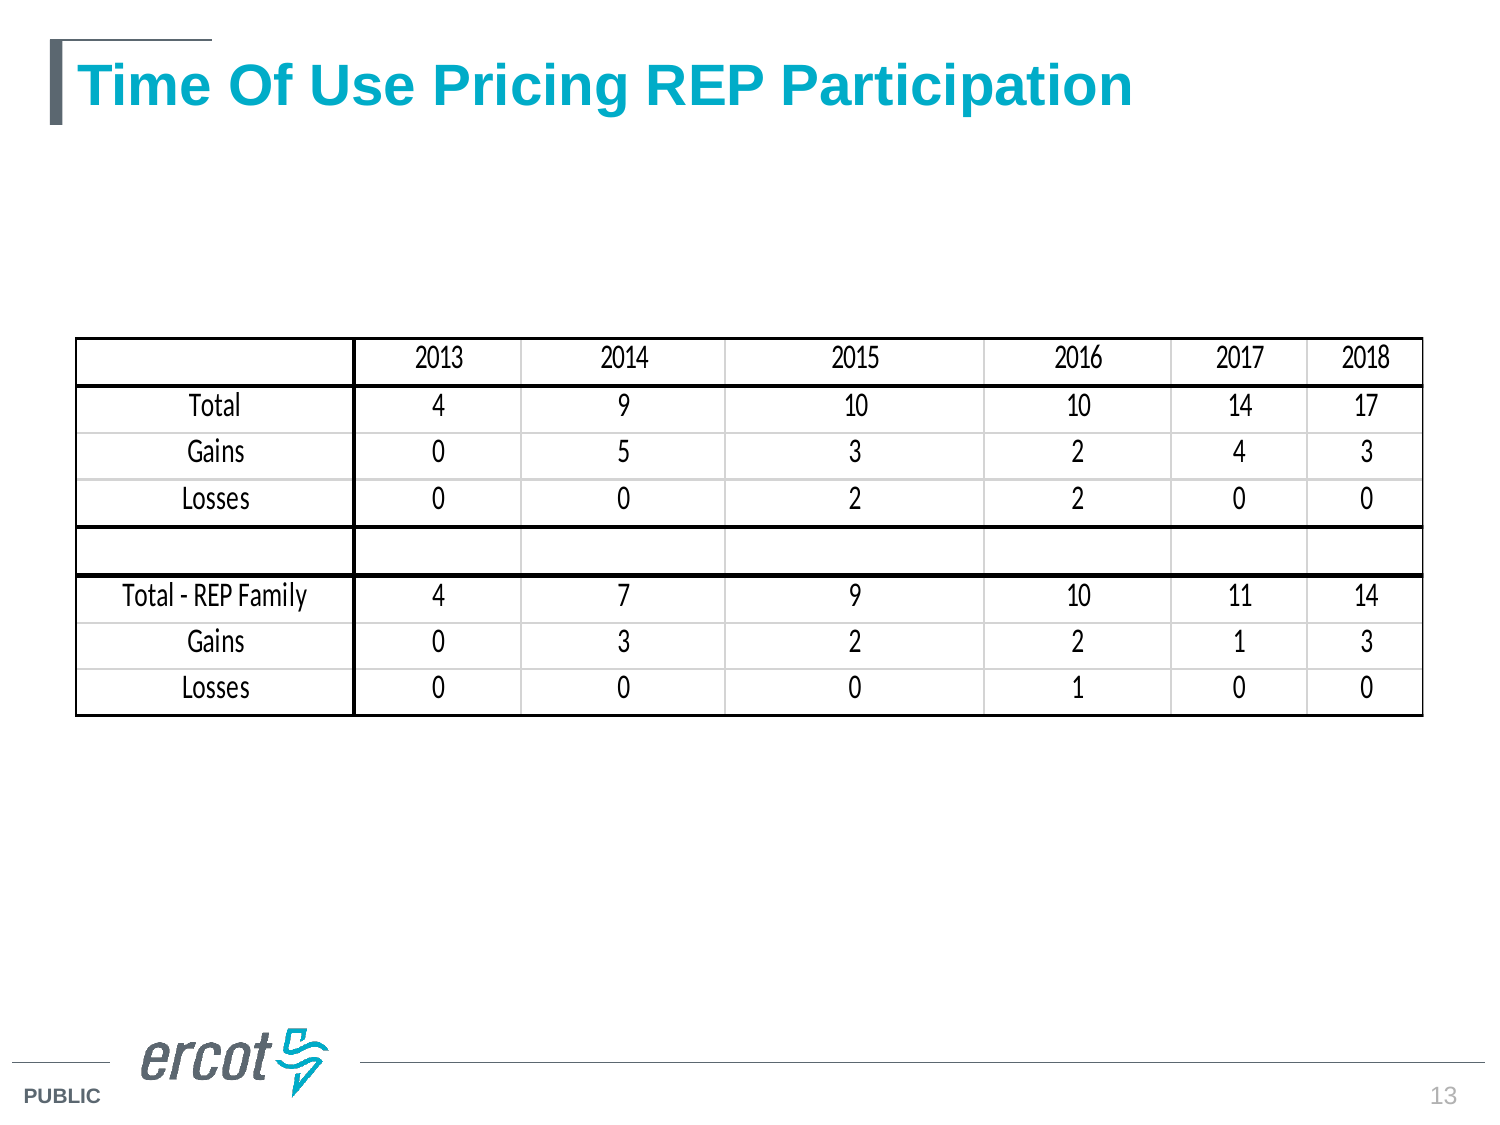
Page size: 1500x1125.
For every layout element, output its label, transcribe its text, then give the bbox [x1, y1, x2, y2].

picture [137, 1024, 332, 1100]
picture [74, 337, 1426, 720]
title Time Of Use Pricing REP Participation [62, 39, 1450, 125]
slide_number 13 [1400, 1076, 1488, 1113]
